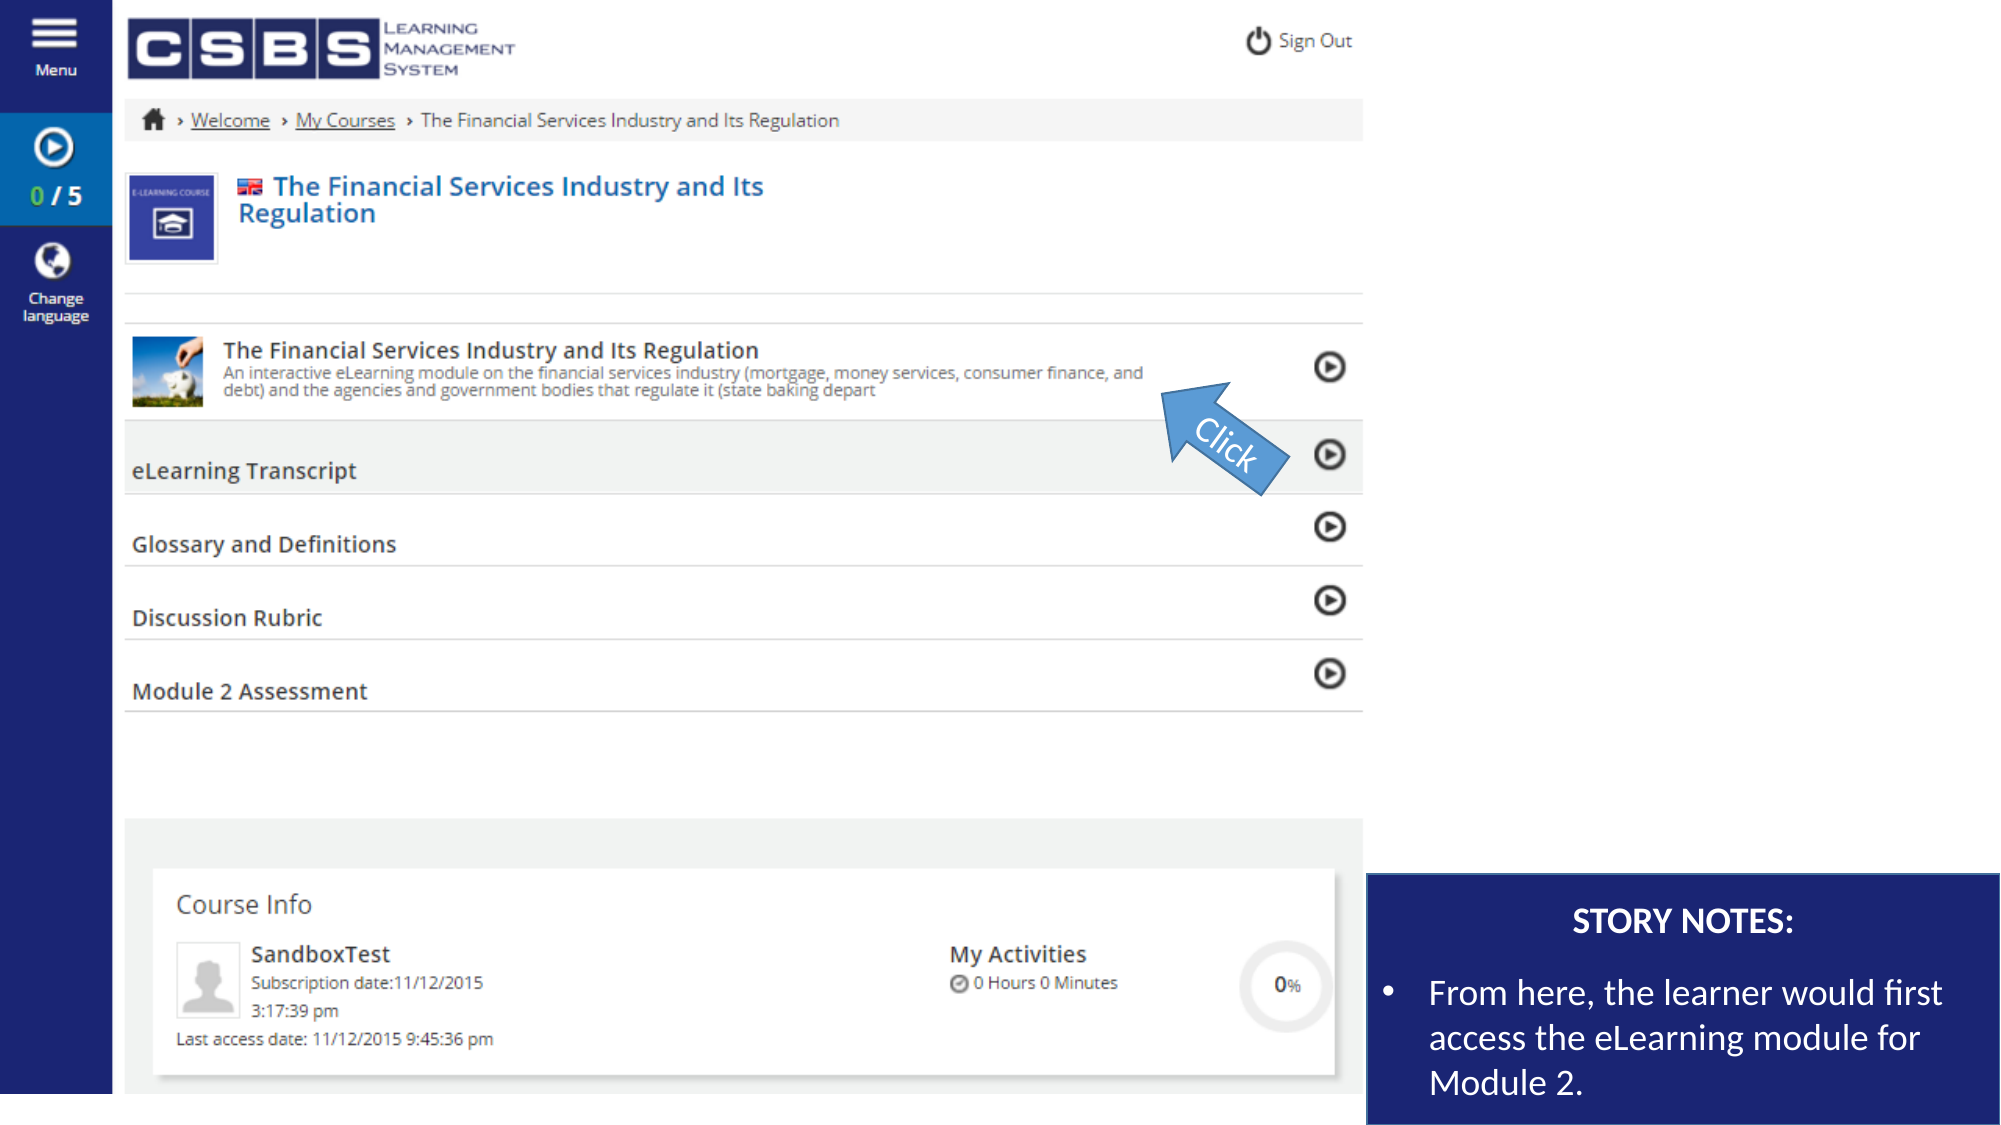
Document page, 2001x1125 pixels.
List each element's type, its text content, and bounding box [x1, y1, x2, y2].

text_box STORY NOTES: From here, the learner would first access the eLearning module for Module 2. [1366, 873, 2000, 1125]
picture [0, 0, 1371, 1094]
